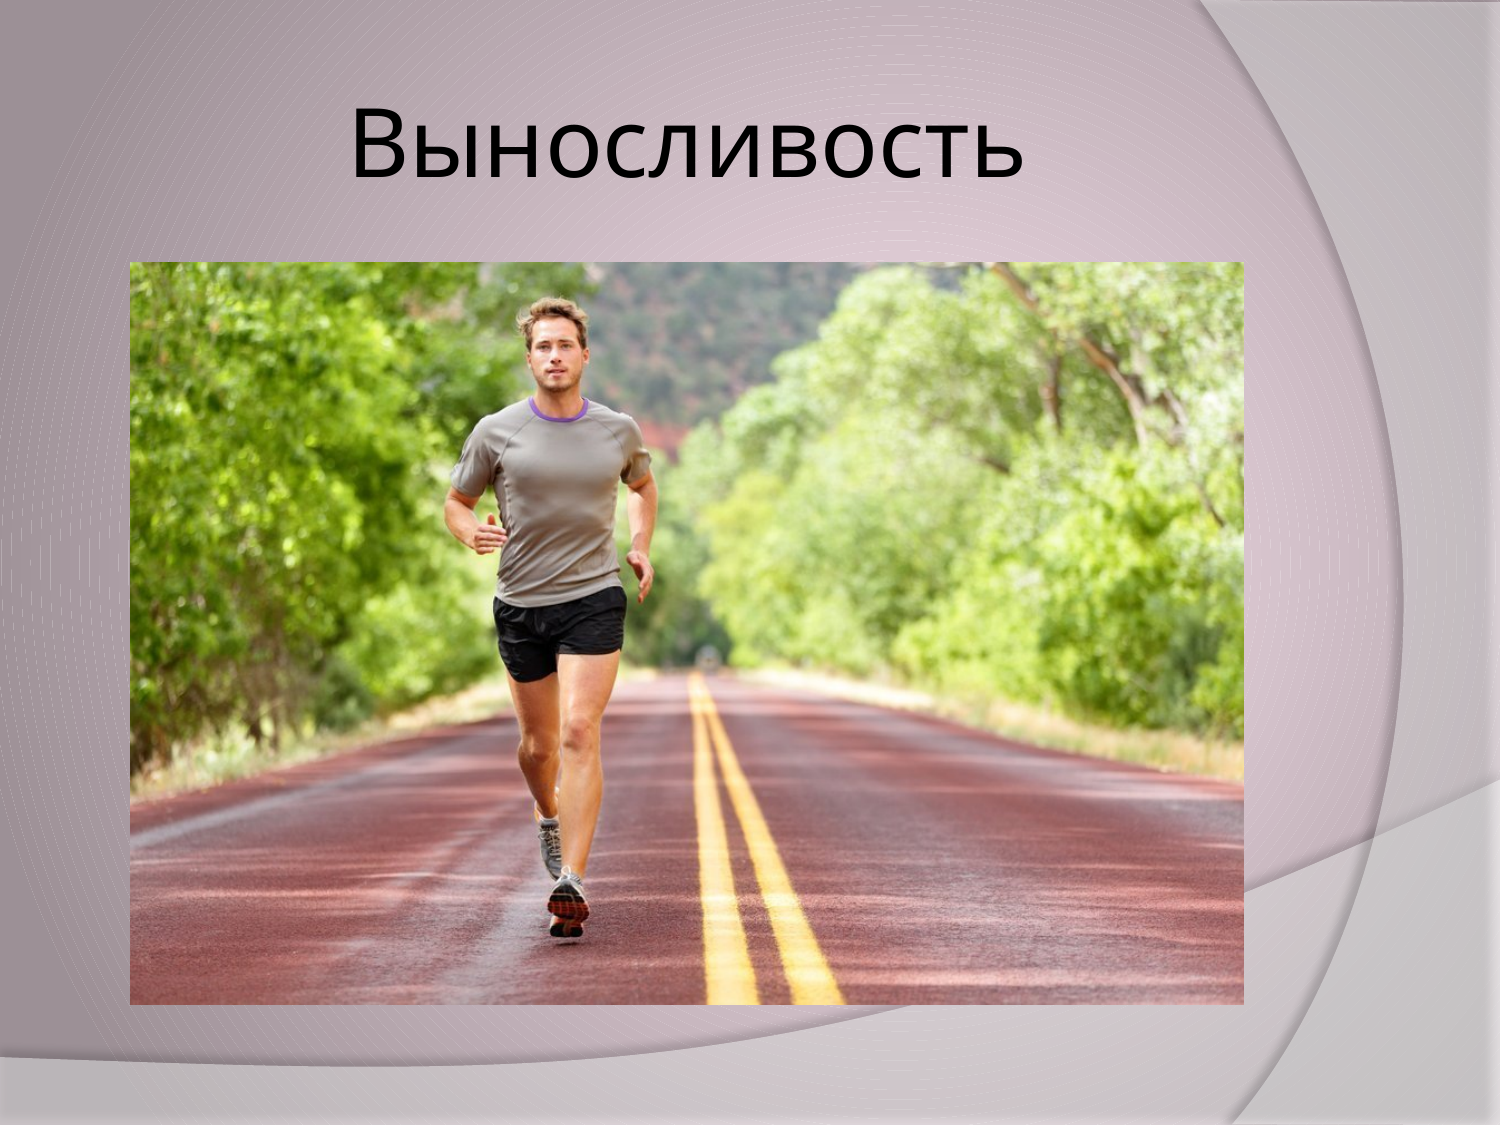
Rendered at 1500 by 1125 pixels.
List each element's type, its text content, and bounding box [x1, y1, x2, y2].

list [130, 262, 1245, 1006]
title Выносливость [75, 45, 1300, 233]
